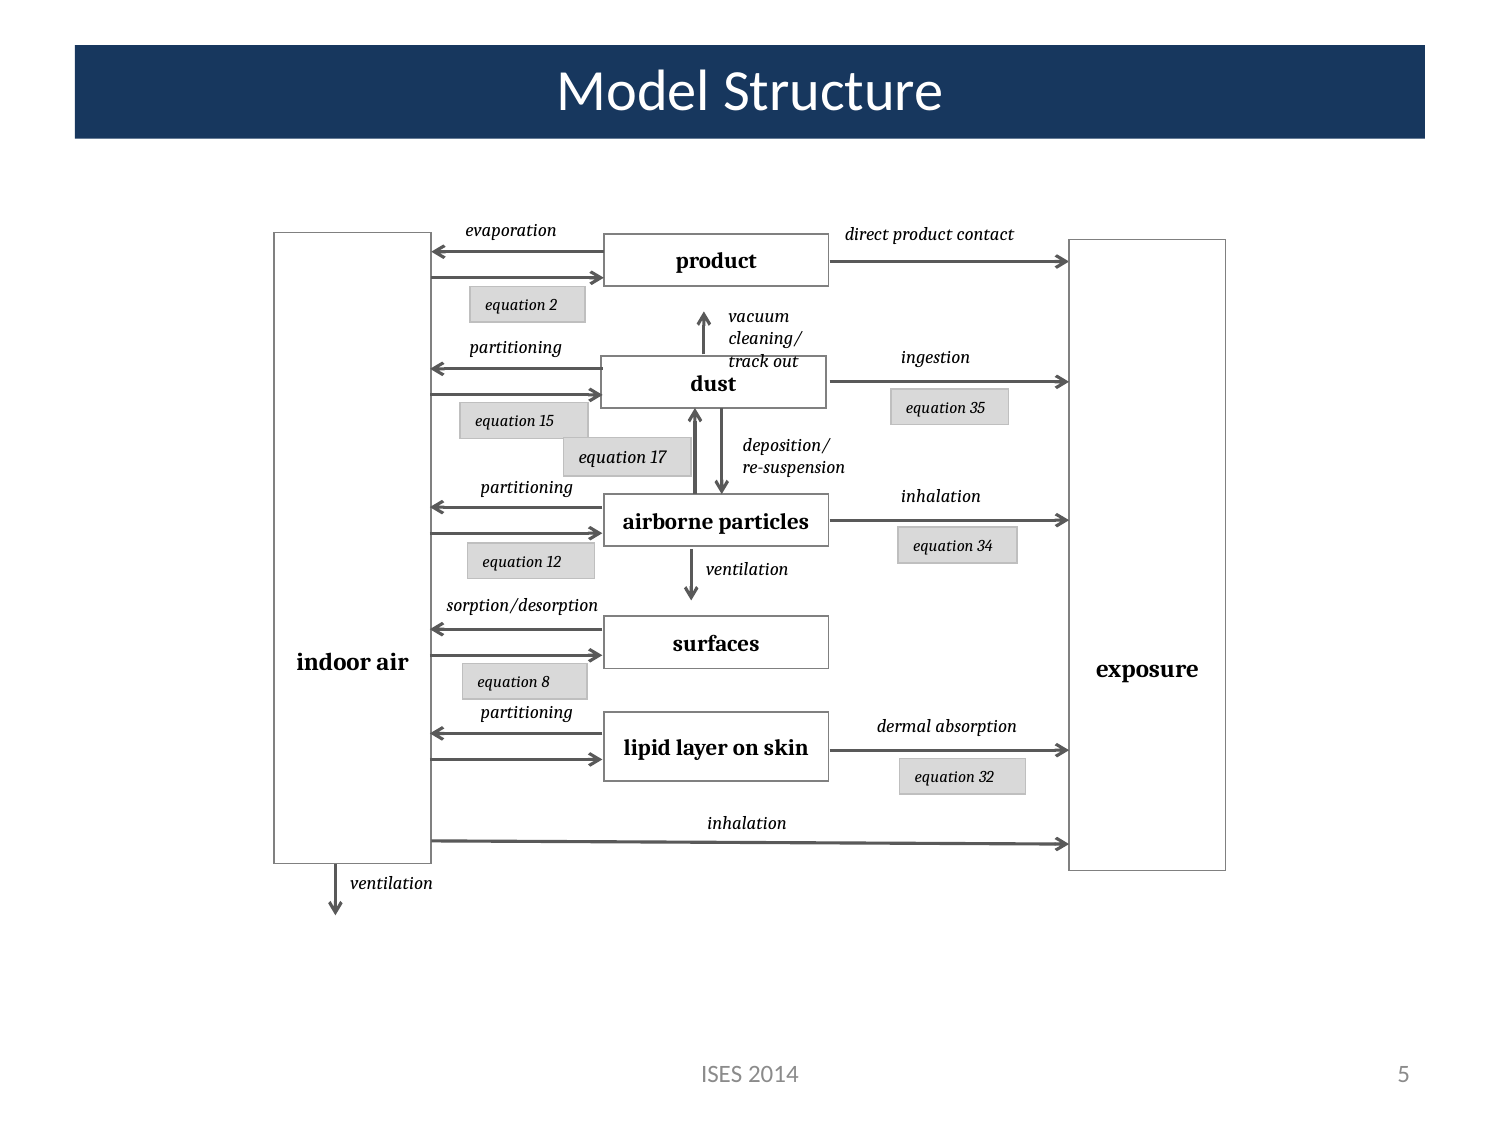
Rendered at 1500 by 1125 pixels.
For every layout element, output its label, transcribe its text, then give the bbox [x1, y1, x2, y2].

footer ISES 2014 [512, 1042, 988, 1103]
text_box Model Structure [74, 45, 1425, 139]
slide_number 5 [1074, 1042, 1425, 1103]
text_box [273, 209, 1226, 916]
